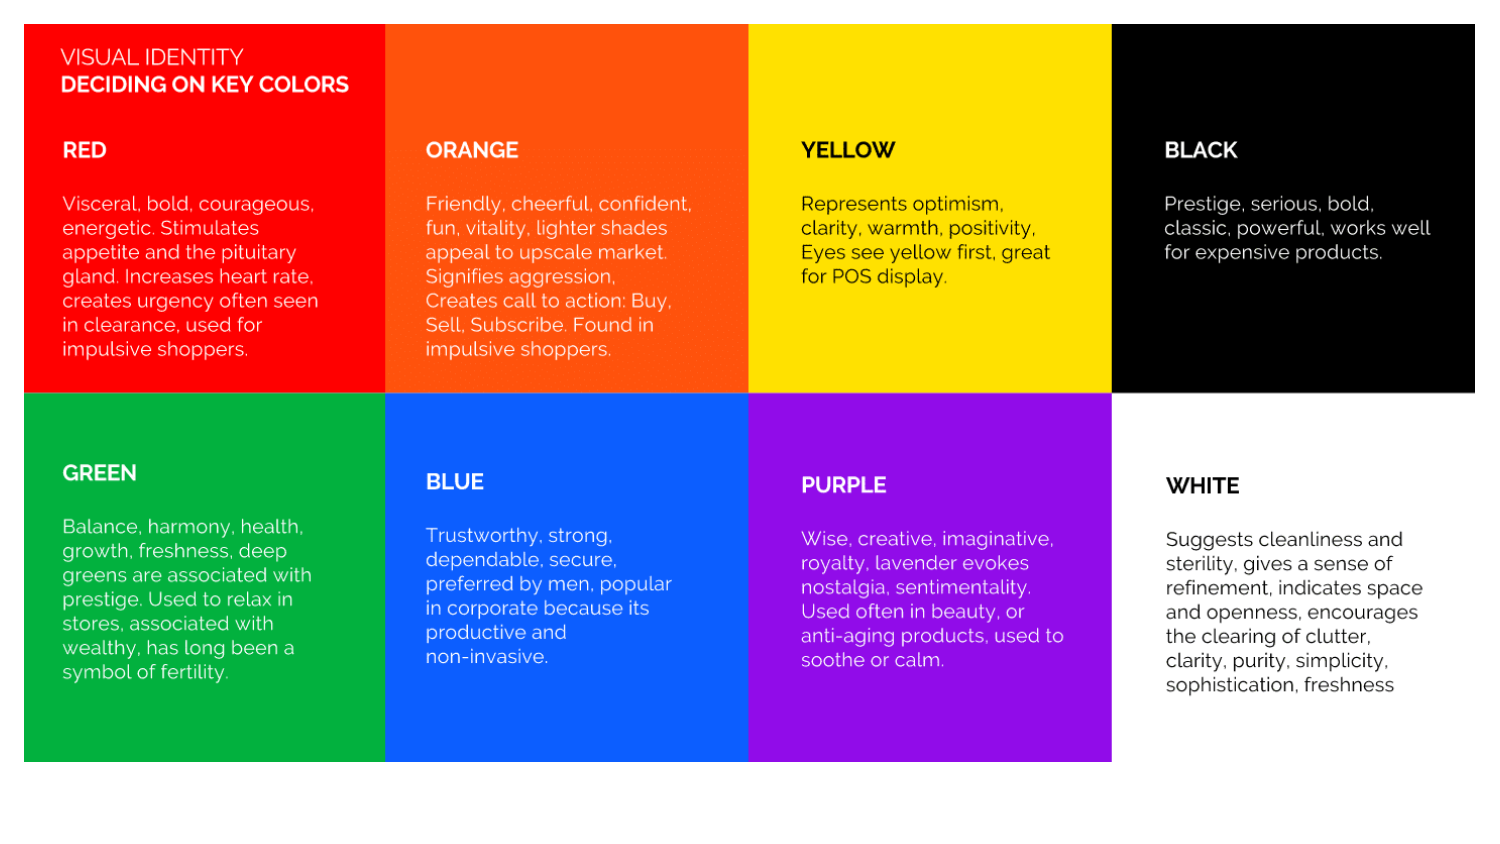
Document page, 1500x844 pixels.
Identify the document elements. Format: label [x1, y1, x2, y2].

picture [24, 24, 1476, 763]
